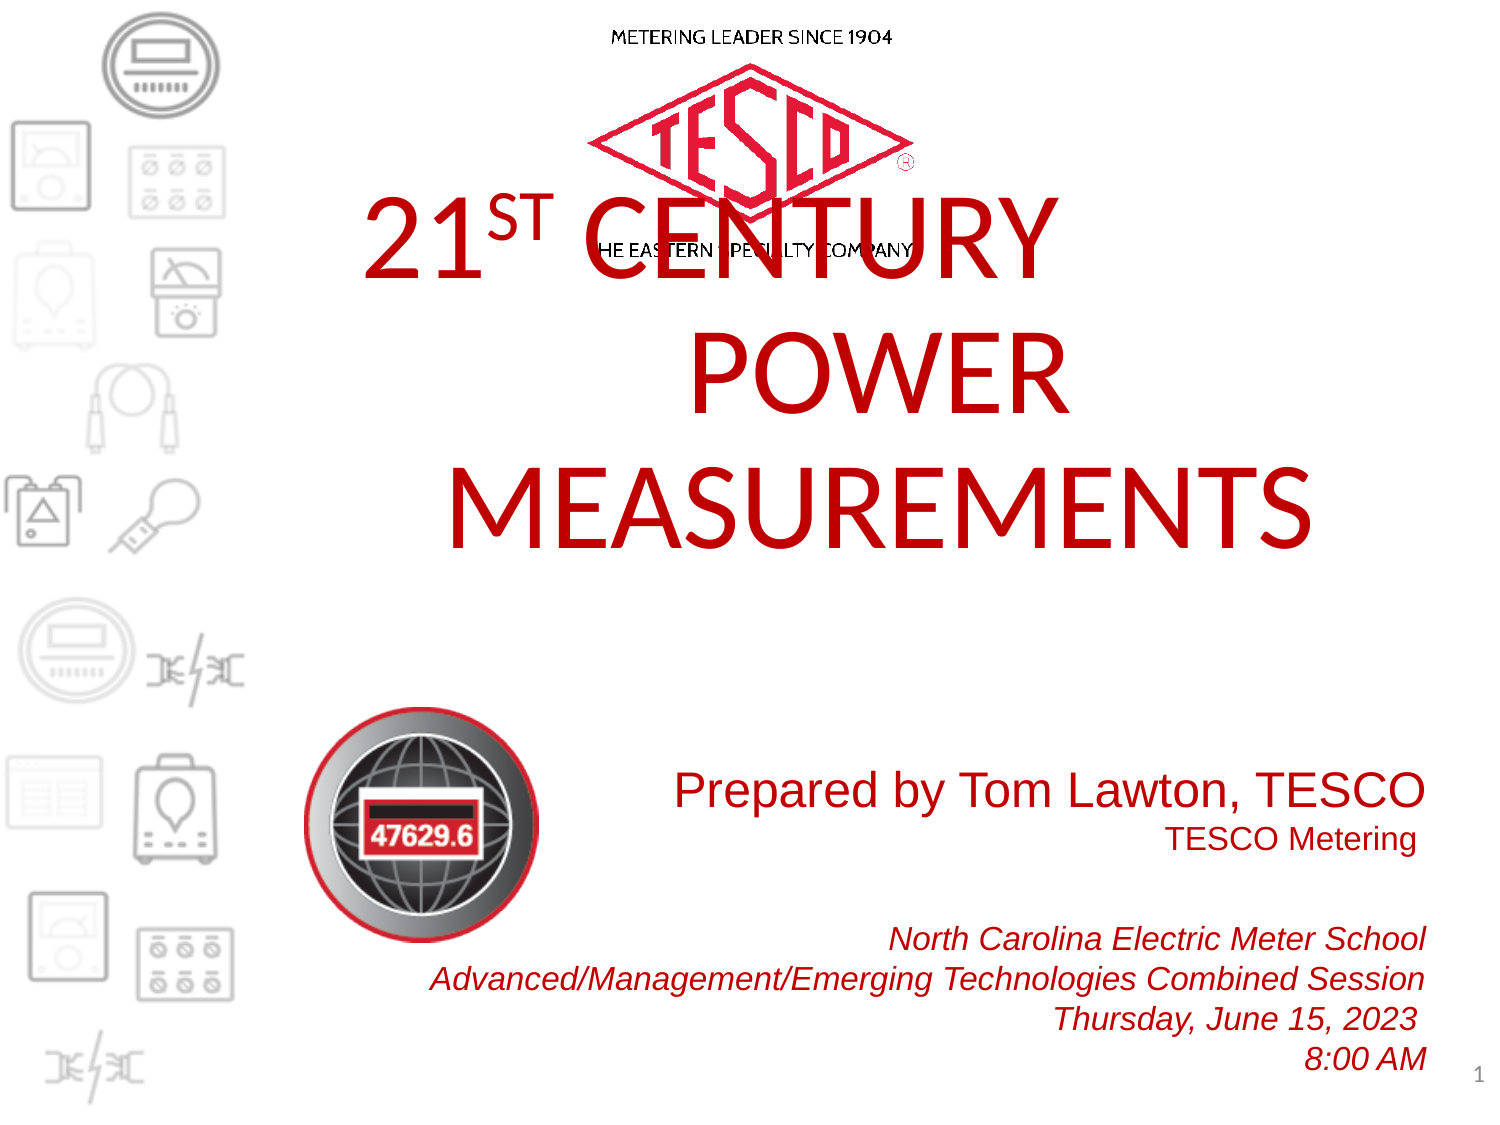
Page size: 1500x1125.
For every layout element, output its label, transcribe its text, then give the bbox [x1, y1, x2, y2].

slide_number 1 [1149, 1042, 1500, 1103]
picture [586, 26, 914, 262]
picture [304, 707, 539, 943]
text_box Prepared by Tom Lawton, TESCO TESCO Metering North Carolina Electric Meter School Advanced/Management/Emerging Technologies Combined Session Thursday, June 15, 2023 8:00 AM [379, 750, 1443, 1085]
picture [0, 10, 247, 1115]
title 21st Century Power Measurements [317, 477, 1443, 733]
